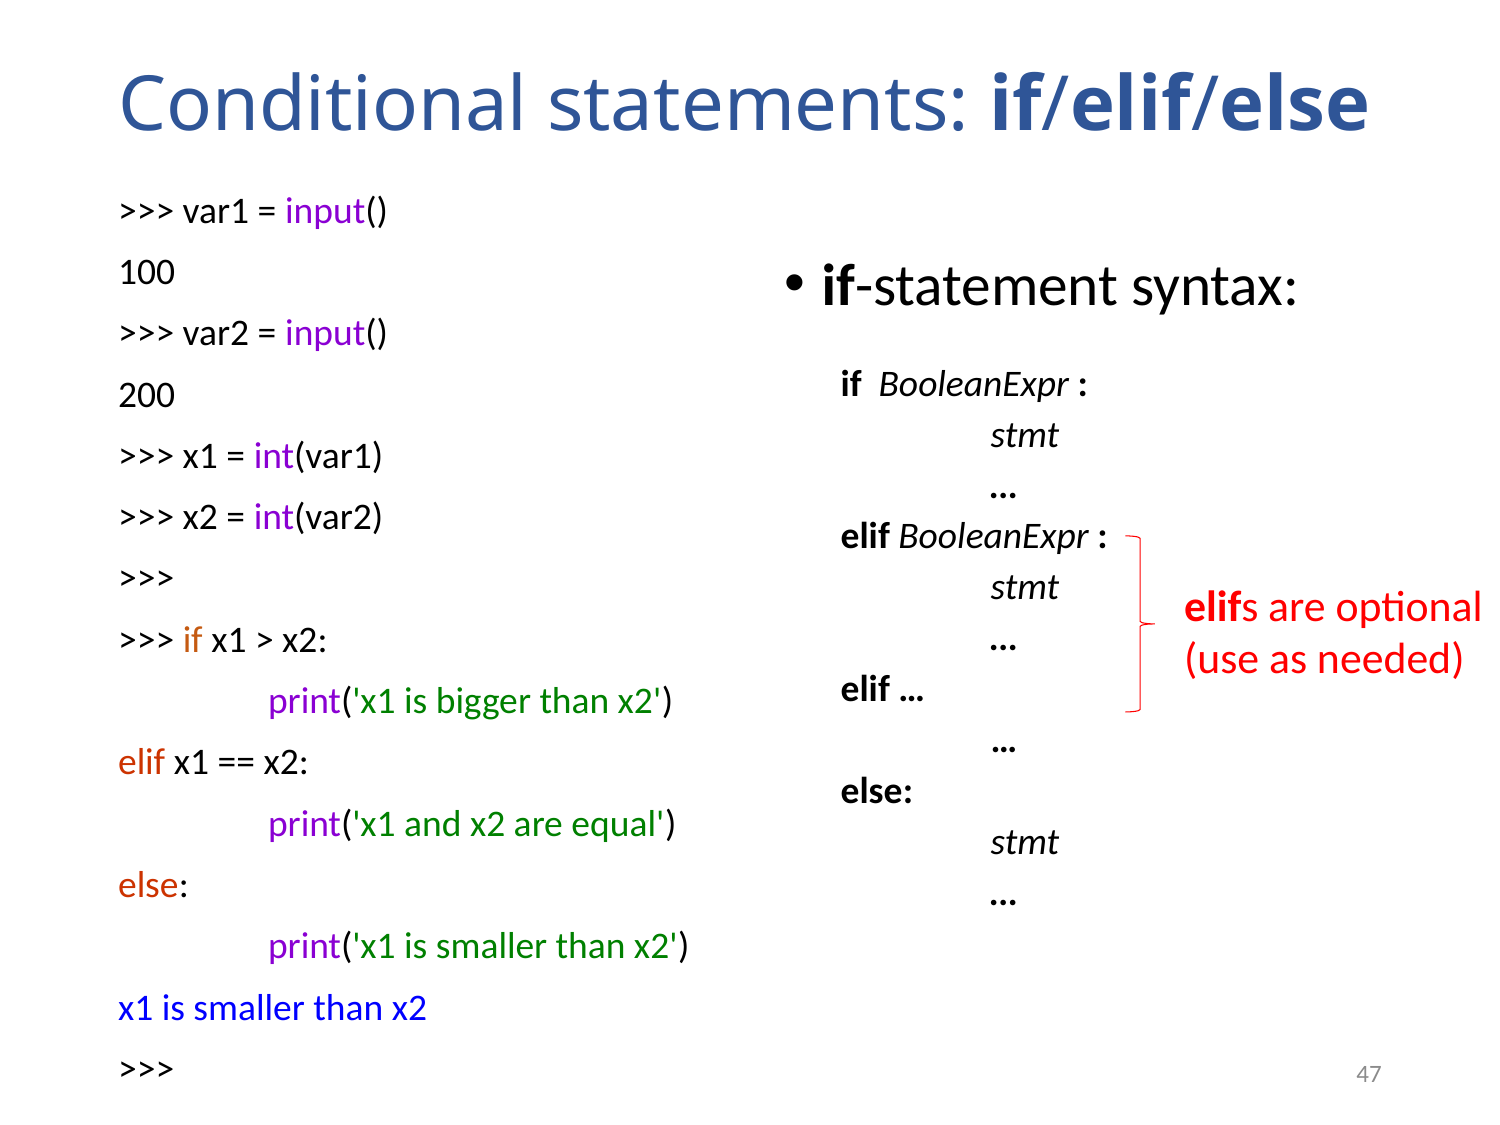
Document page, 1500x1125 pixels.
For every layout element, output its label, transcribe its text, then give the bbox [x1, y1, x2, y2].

text_box [1125, 535, 1155, 713]
title Conditional statements: if/elif/else [103, 45, 1397, 166]
list if-statement syntax: if BooleanExpr : stmt … elif BooleanExpr : stmt … elif … … else: stmt … [769, 246, 1482, 928]
list >>> var1 = input() 100 >>> var2 = input() 200 >>> x1 = int(var1) >>> x2 = int(var2) >>> >>> if x1 > x2: print('x1 is bigger than x2') elif x1 == x2: print('x1 and x2 are equal') else: print('x1 is smaller than x2') x1 is smaller than x2 >>> [103, 183, 768, 1095]
slide_number 47 [1059, 1042, 1397, 1103]
text_box elifs are optional (use as needed) [1169, 569, 1498, 690]
